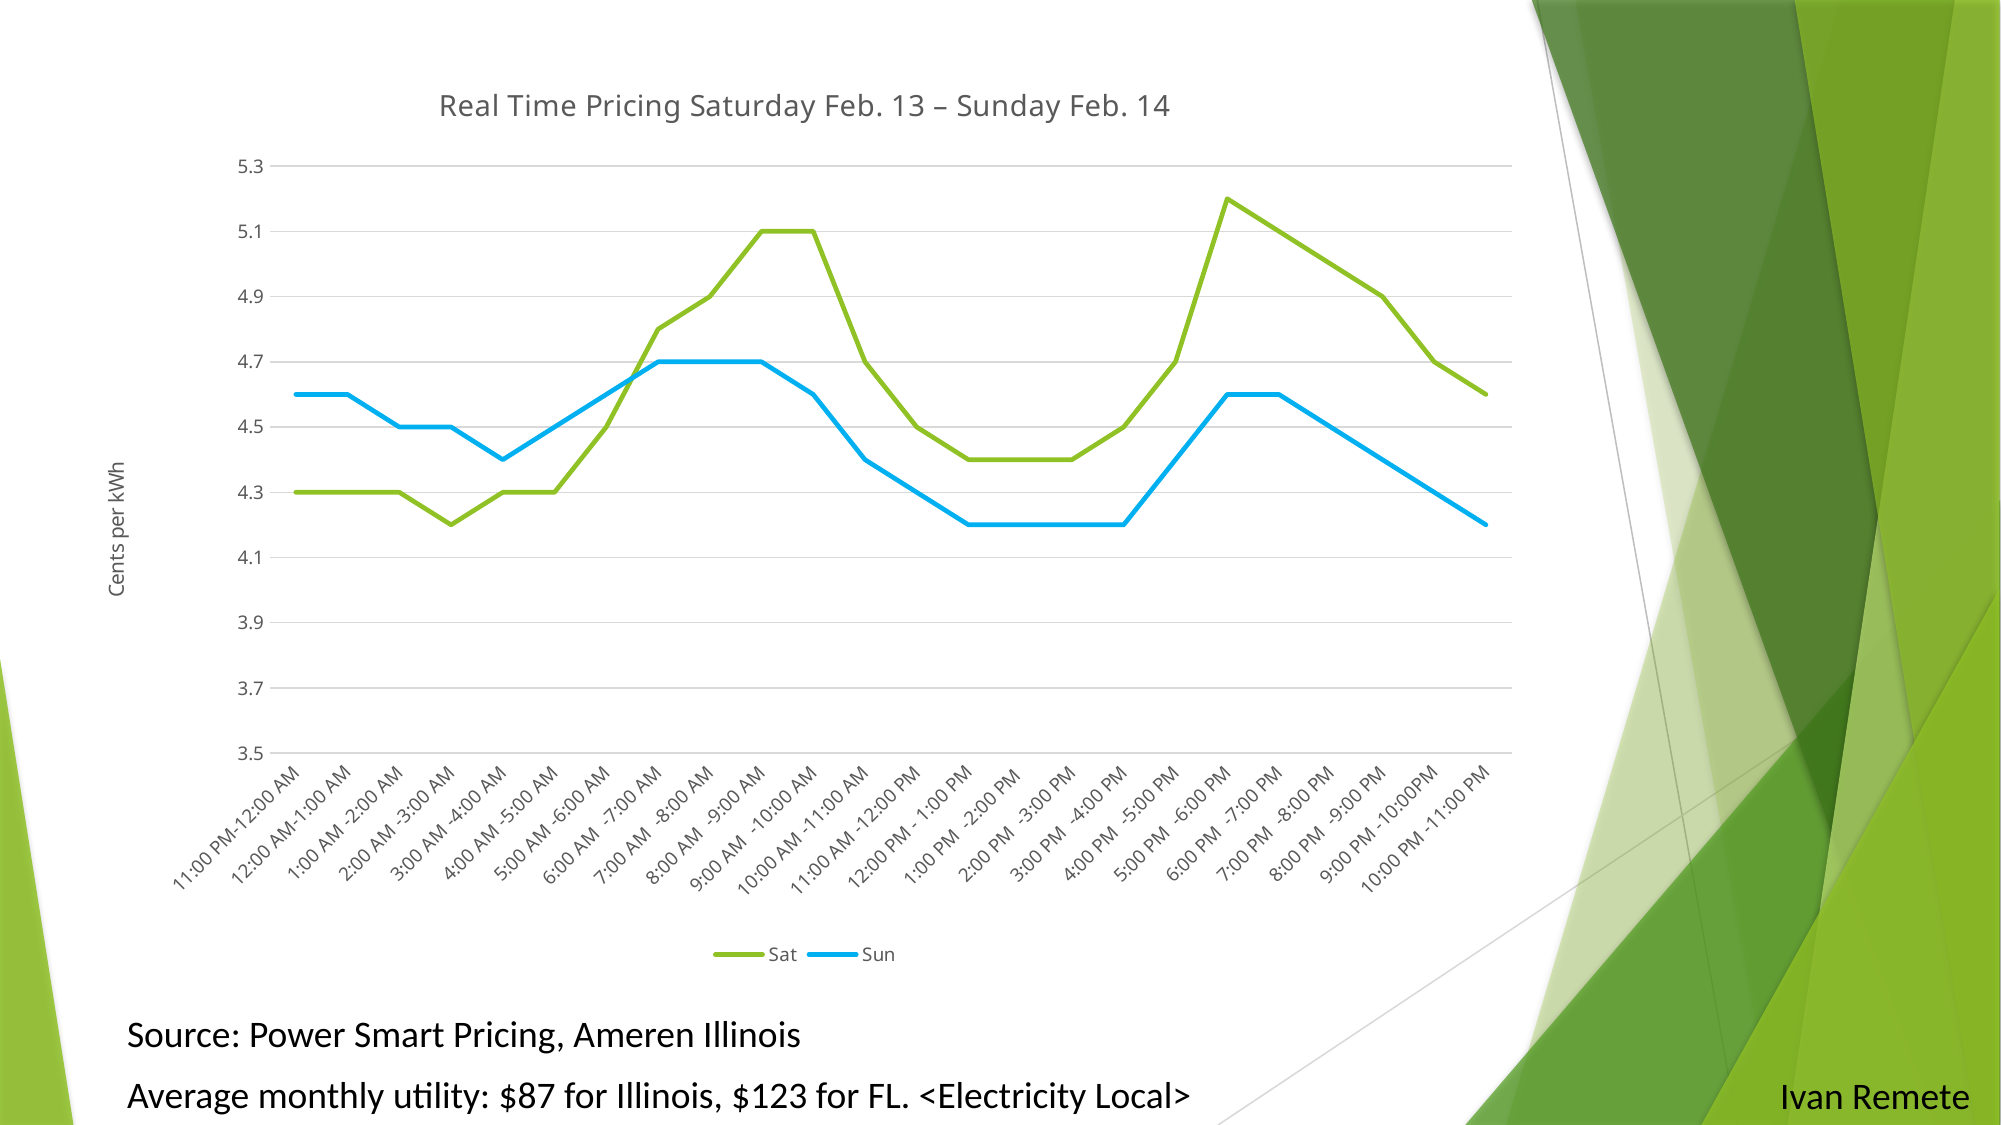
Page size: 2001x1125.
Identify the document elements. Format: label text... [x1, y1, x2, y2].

text_box Source: Power Smart Pricing, Ameren Illinois Average monthly utility: $87 for Illinois, $123 for FL. <Electricity Local> [112, 1002, 1242, 1124]
text_box Ivan Remete [1765, 1064, 1986, 1125]
chart [68, 49, 1542, 975]
